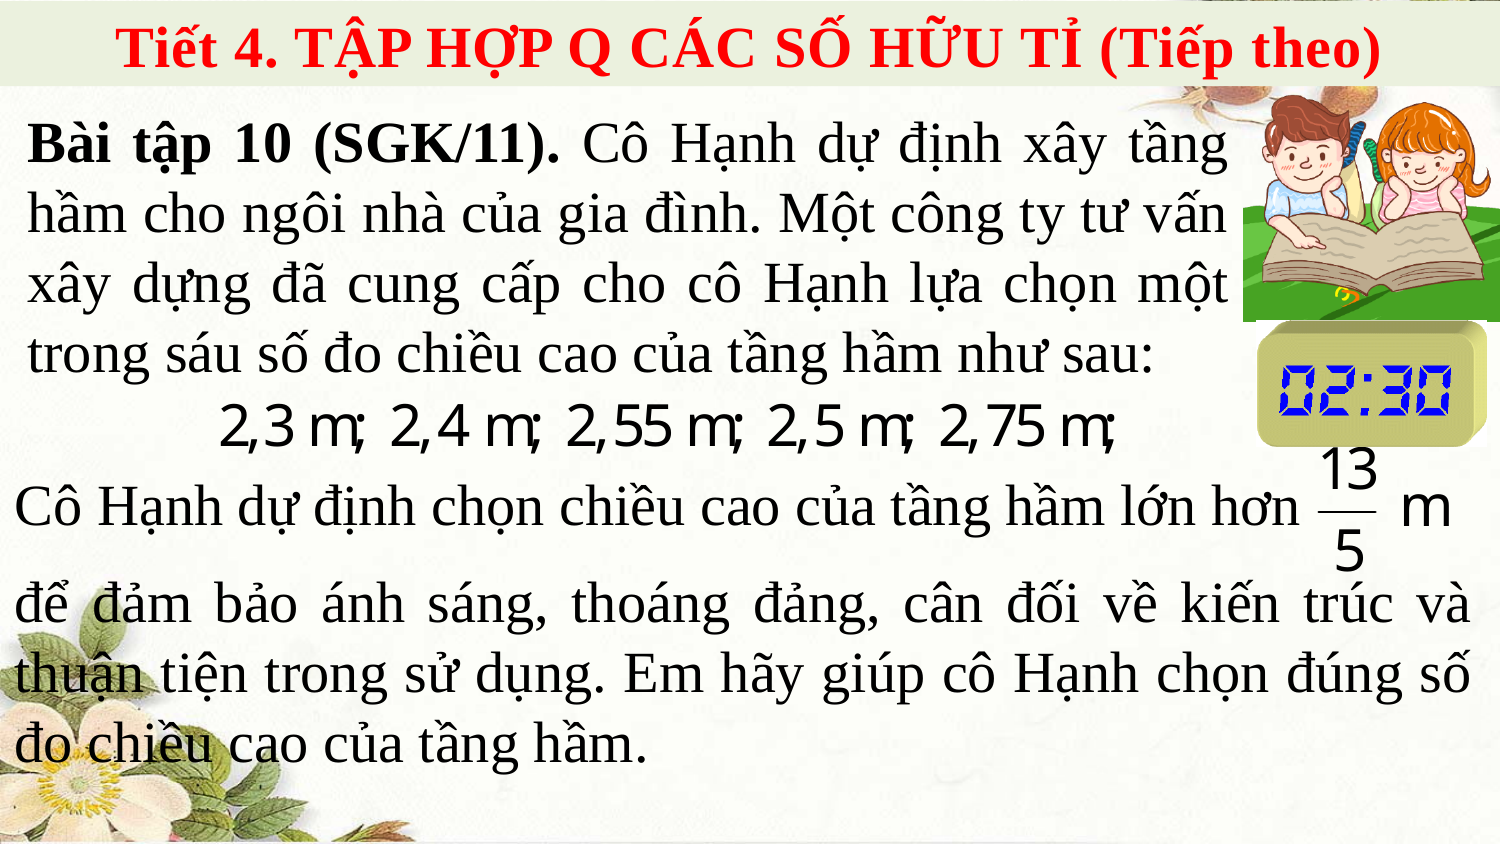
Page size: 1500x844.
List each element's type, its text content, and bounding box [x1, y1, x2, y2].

text_box để đảm bảo ánh sáng, thoáng đảng, cân đối về kiến trúc và thuận tiện trong sử dụng. Em hãy giúp cô Hạnh chọn đúng số đo chiều cao của tầng hầm. [0, 585, 1488, 782]
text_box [0, 438, 1500, 577]
picture [0, 577, 1500, 844]
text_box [215, 402, 1120, 437]
text_box Bài tập 10 (SGK/11). Cô Hạnh dự định xây tầng hầm cho ngôi nhà của gia đình. Một công ty tư vấn xây dựng đã cung cấp cho cô Hạnh lựa chọn một trong sáu số đo chiều cao của tầng hầm như sau: [12, 96, 1244, 437]
picture [0, 65, 1500, 448]
text_box Tiết 4. TẬP HỢP Q CÁC SỐ HỮU TỈ (Tiếp theo) [0, 1, 1500, 87]
